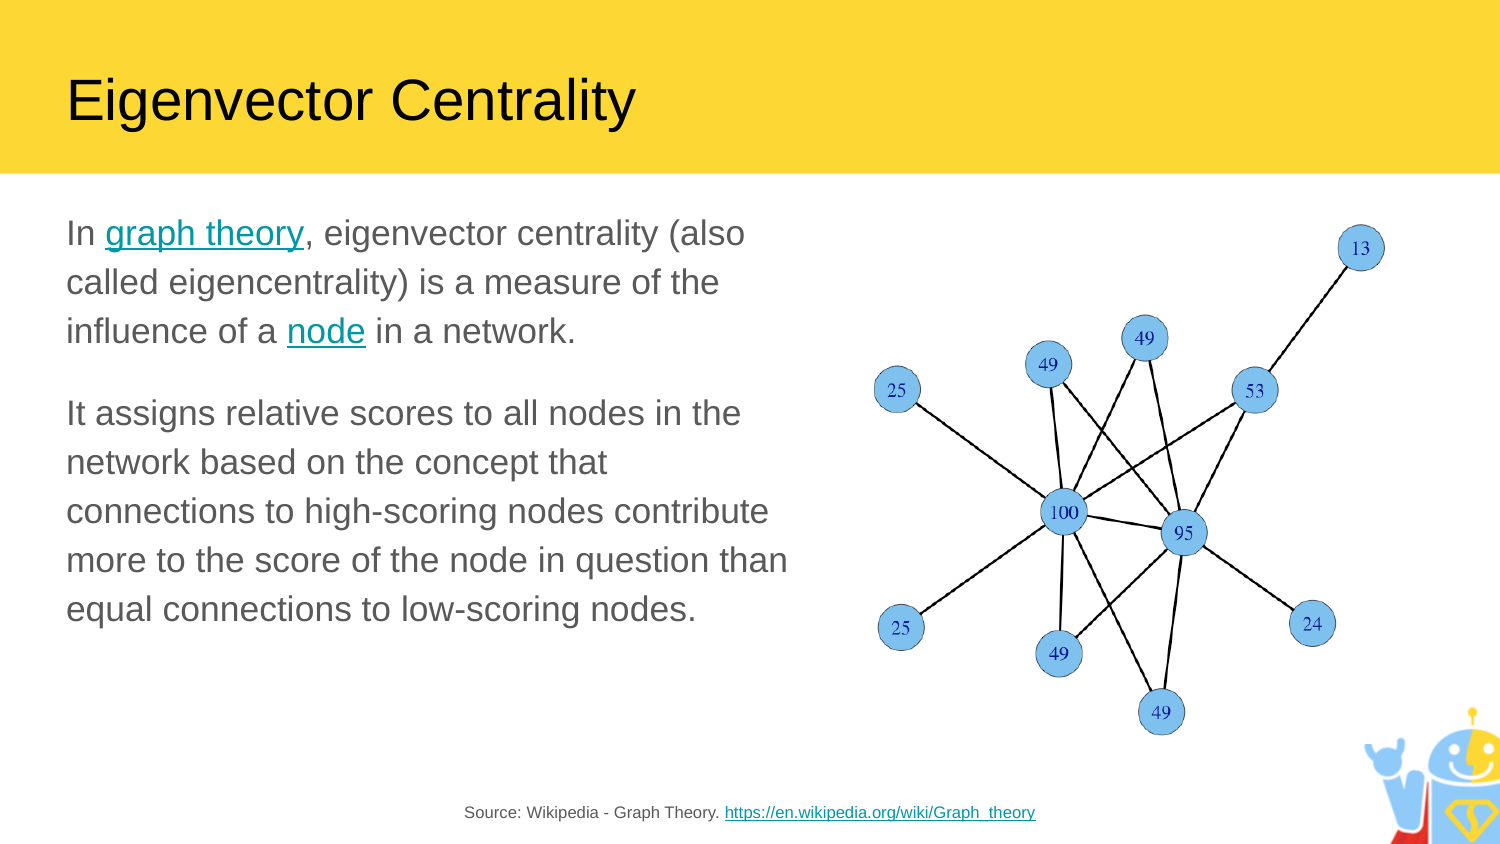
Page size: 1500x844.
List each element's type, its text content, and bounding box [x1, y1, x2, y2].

picture [804, 194, 1500, 844]
text_box Source: Wikipedia - Graph Theory. https://en.wikipedia.org/wiki/Graph_theory [228, 784, 1272, 844]
title Eigenvector Centrality [51, 47, 1449, 142]
list In graph theory, eigenvector centrality (also called eigencentrality) is a measure of the influence of a node in a network. It assigns relative scores to all nodes in the network based on the concept that connections to high-scoring nodes contribute more to the score of the node in question than equal connections to low-scoring nodes. [51, 189, 805, 750]
